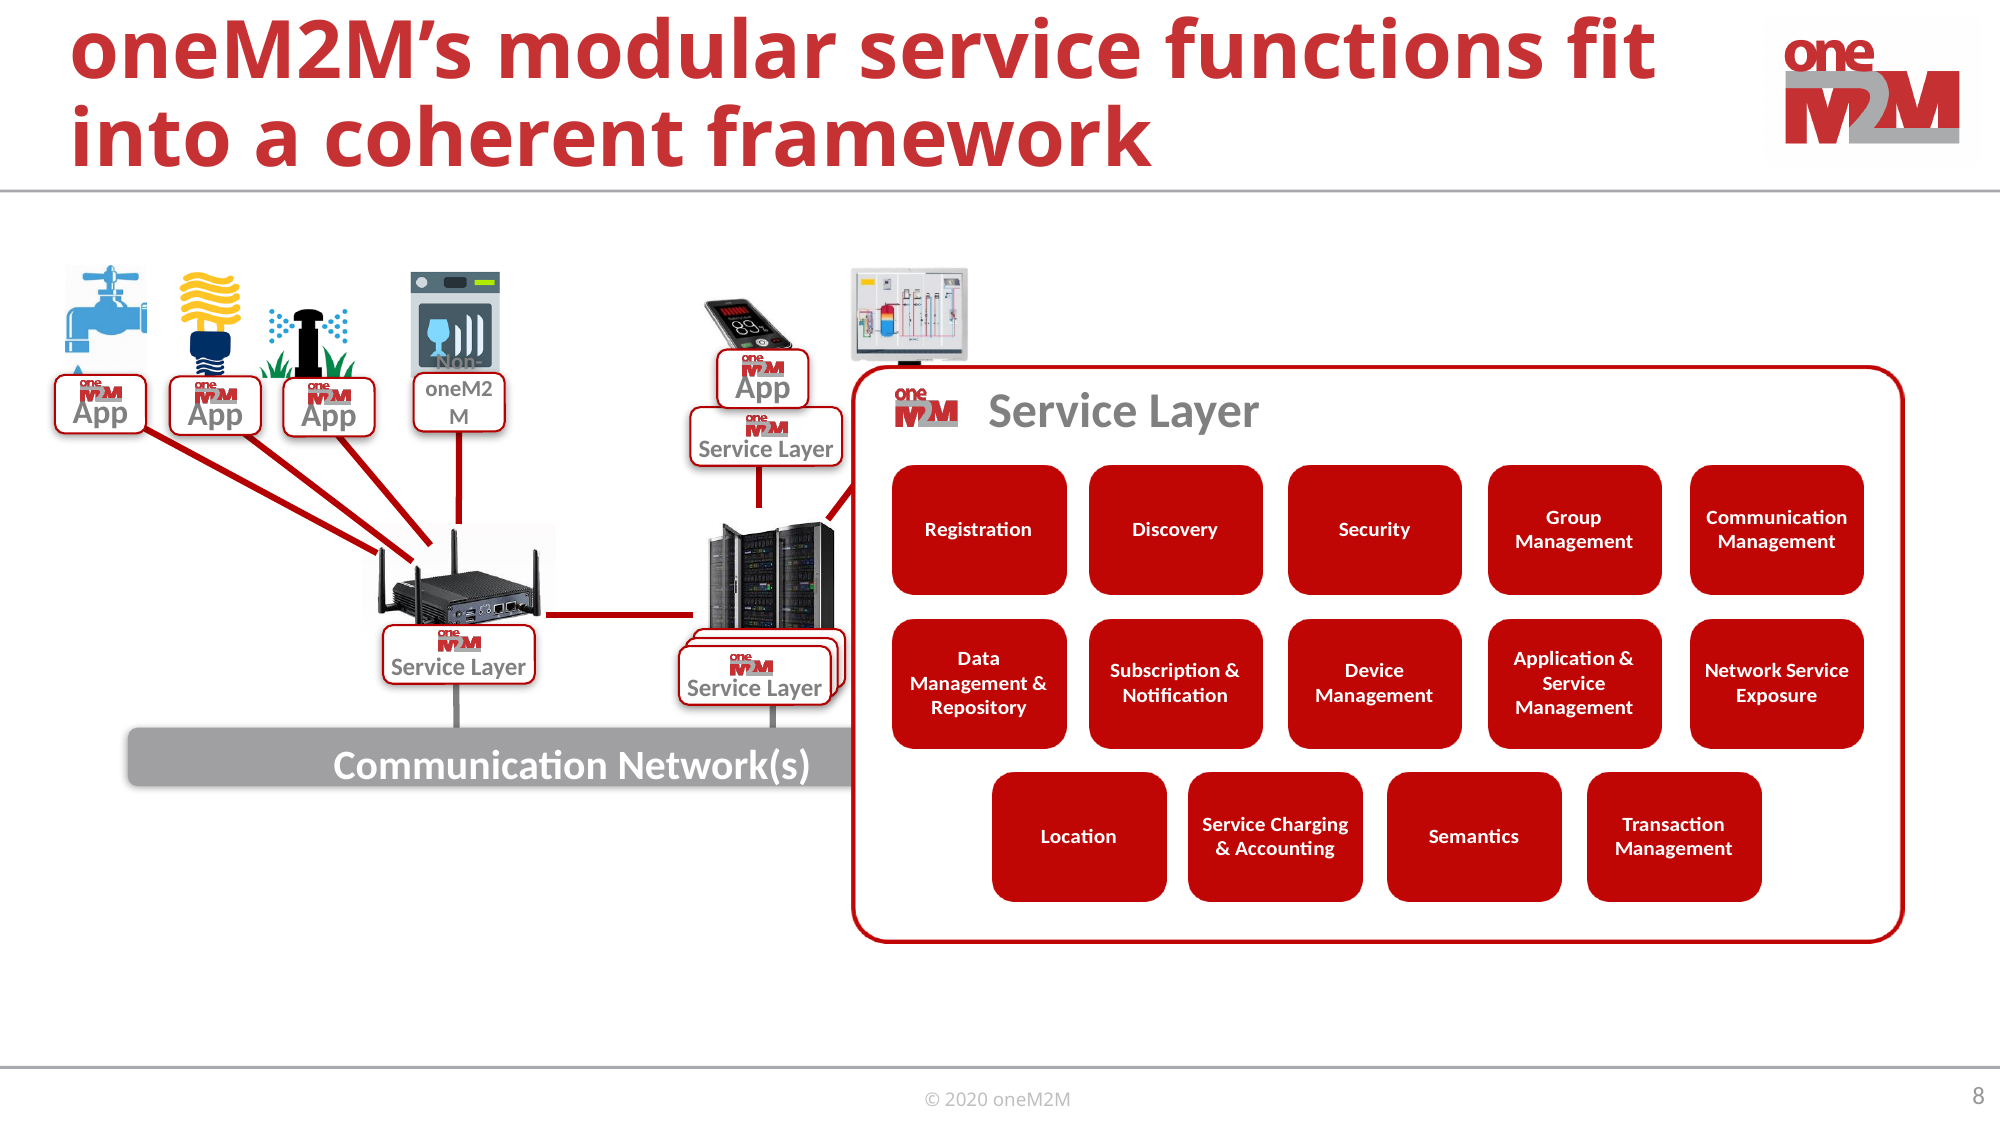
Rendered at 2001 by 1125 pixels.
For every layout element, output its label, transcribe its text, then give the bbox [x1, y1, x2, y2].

slide_number 8 [1918, 1065, 2000, 1125]
picture [1763, 17, 1981, 166]
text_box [54, 261, 1017, 787]
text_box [849, 360, 1906, 944]
title oneM2M’s modular service functions fit into a coherent framework [54, 0, 1757, 193]
